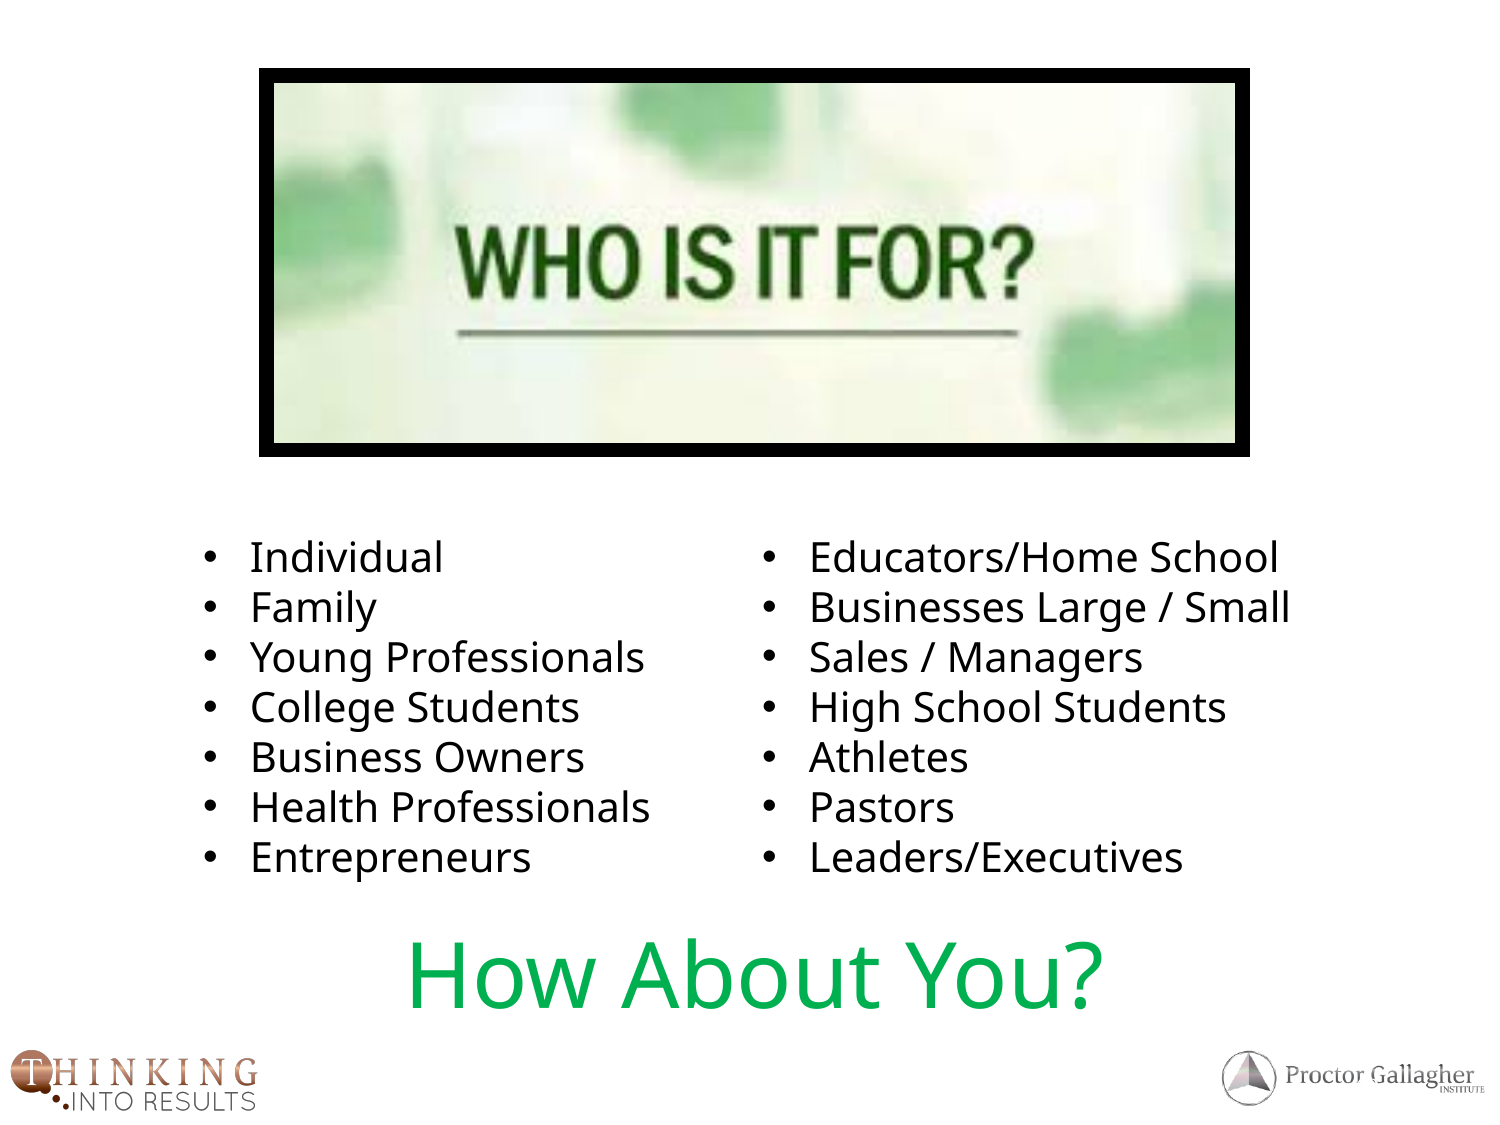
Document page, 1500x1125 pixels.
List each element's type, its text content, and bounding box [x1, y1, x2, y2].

text_box How About You? [290, 909, 1220, 1034]
text_box Educators/Home School Businesses Large / Small Sales / Managers High School Students Athletes Pastors Leaders/Executives [754, 523, 1313, 1034]
picture [7, 1049, 263, 1112]
picture [273, 82, 1236, 443]
picture [1215, 1045, 1487, 1112]
slide_number 40 [1340, 1063, 1388, 1112]
text_box Individual Family Young Professionals College Students Business Owners Health Professionals Entrepreneurs [195, 523, 681, 889]
